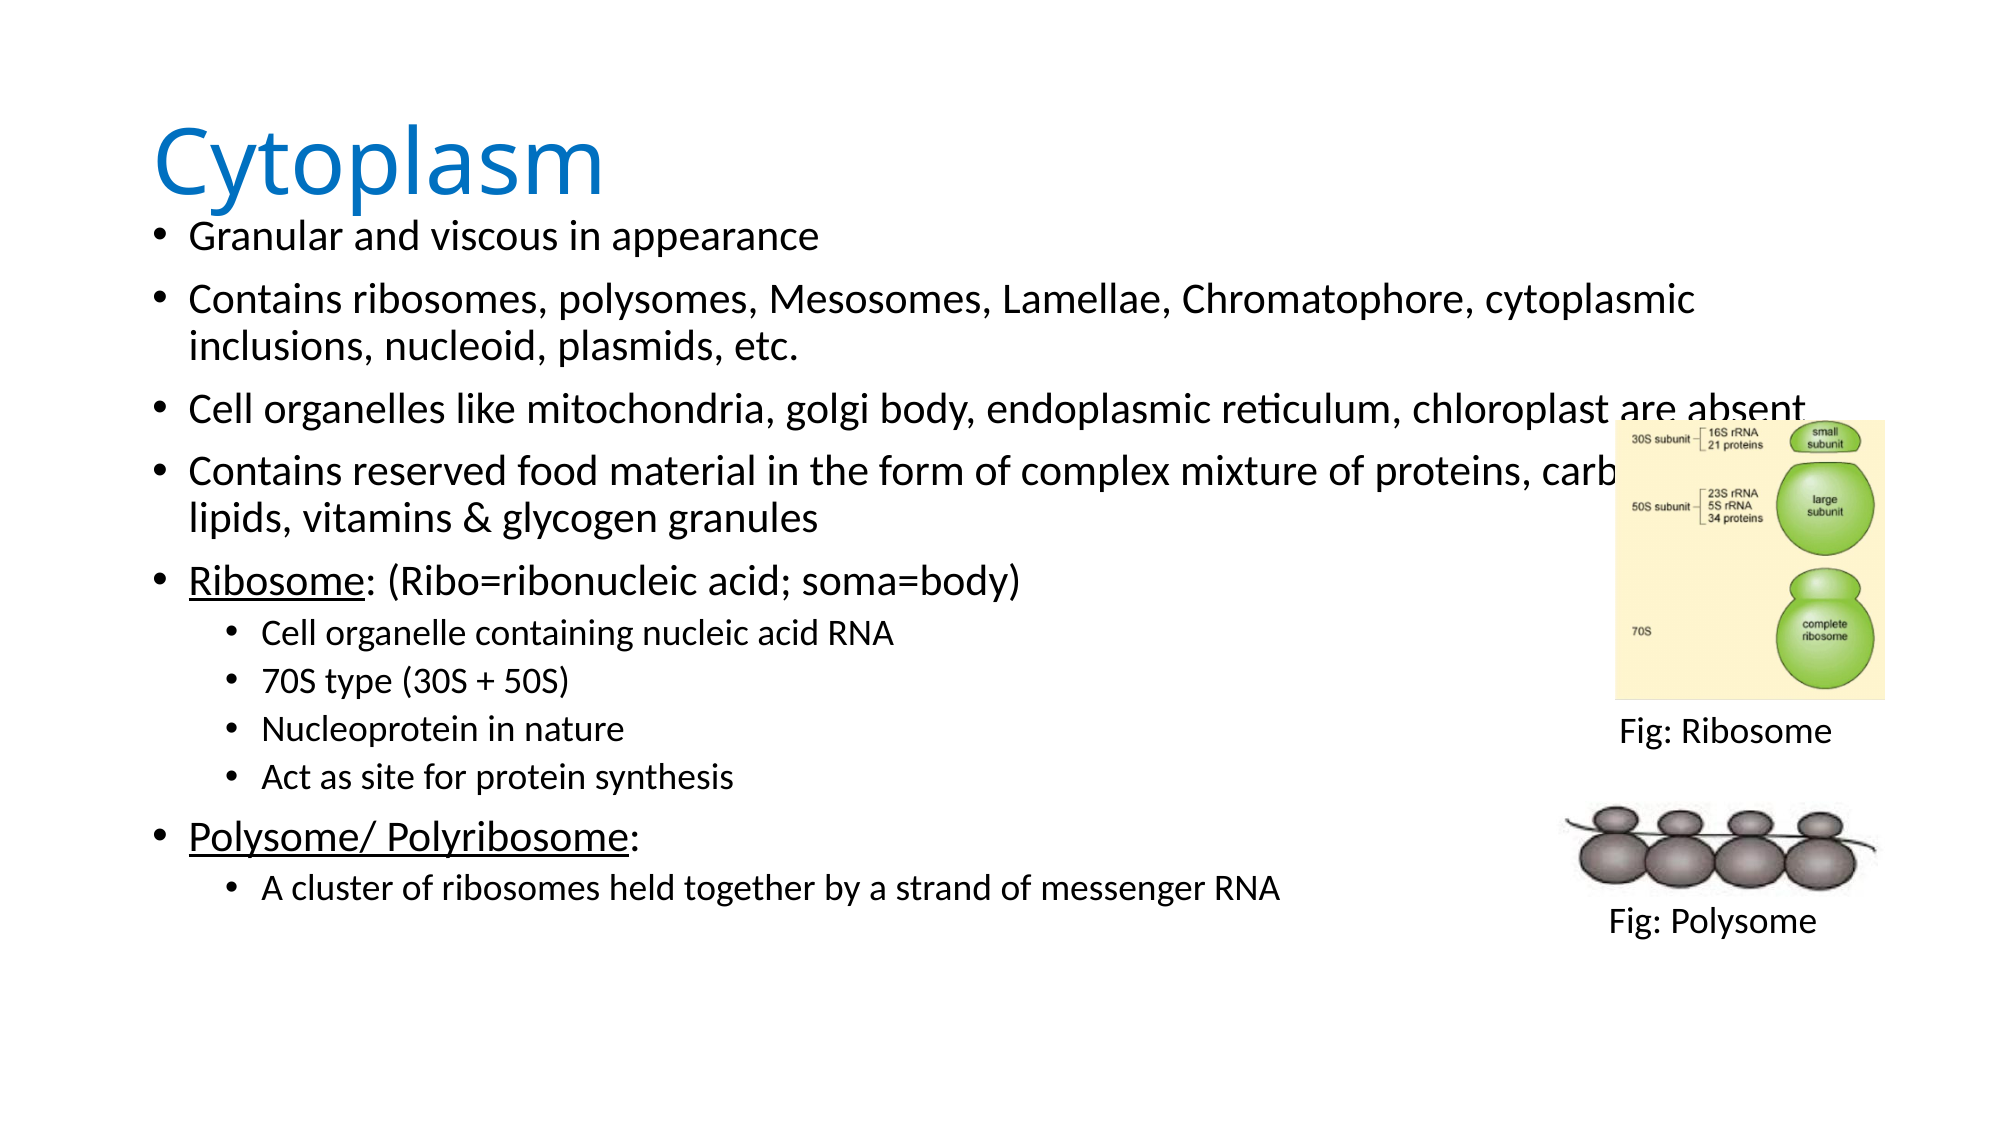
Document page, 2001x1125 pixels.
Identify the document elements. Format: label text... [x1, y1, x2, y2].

picture [1615, 420, 1885, 700]
title Cytoplasm [137, 56, 1863, 205]
text_box Fig: Ribosome [1604, 699, 1874, 759]
text_box Fig: Polysome [1593, 889, 1894, 949]
list Granular and viscous in appearance Contains ribosomes, polysomes, Mesosomes, Lamellae, Chromatophore, cytoplasmic inclusions, nucleoid, plasmids, etc. Cell organelles like mitochondria, golgi body, endoplasmic reticulum, chloroplast are absent Contains reserved food material in the form of complex mixture of proteins, carbohydrates, lipids, vitamins & glycogen granules Ribosome: (Ribo=ribonucleic acid; soma=body) Cell organelle containing nucleic acid RNA 70S type (30S + 50S) Nucleoprotein in nature Act as site for protein synthesis Polysome/ Polyribosome: A cluster of ribosomes held together by a strand of messenger RNA [137, 205, 1863, 920]
picture [1526, 786, 1885, 920]
